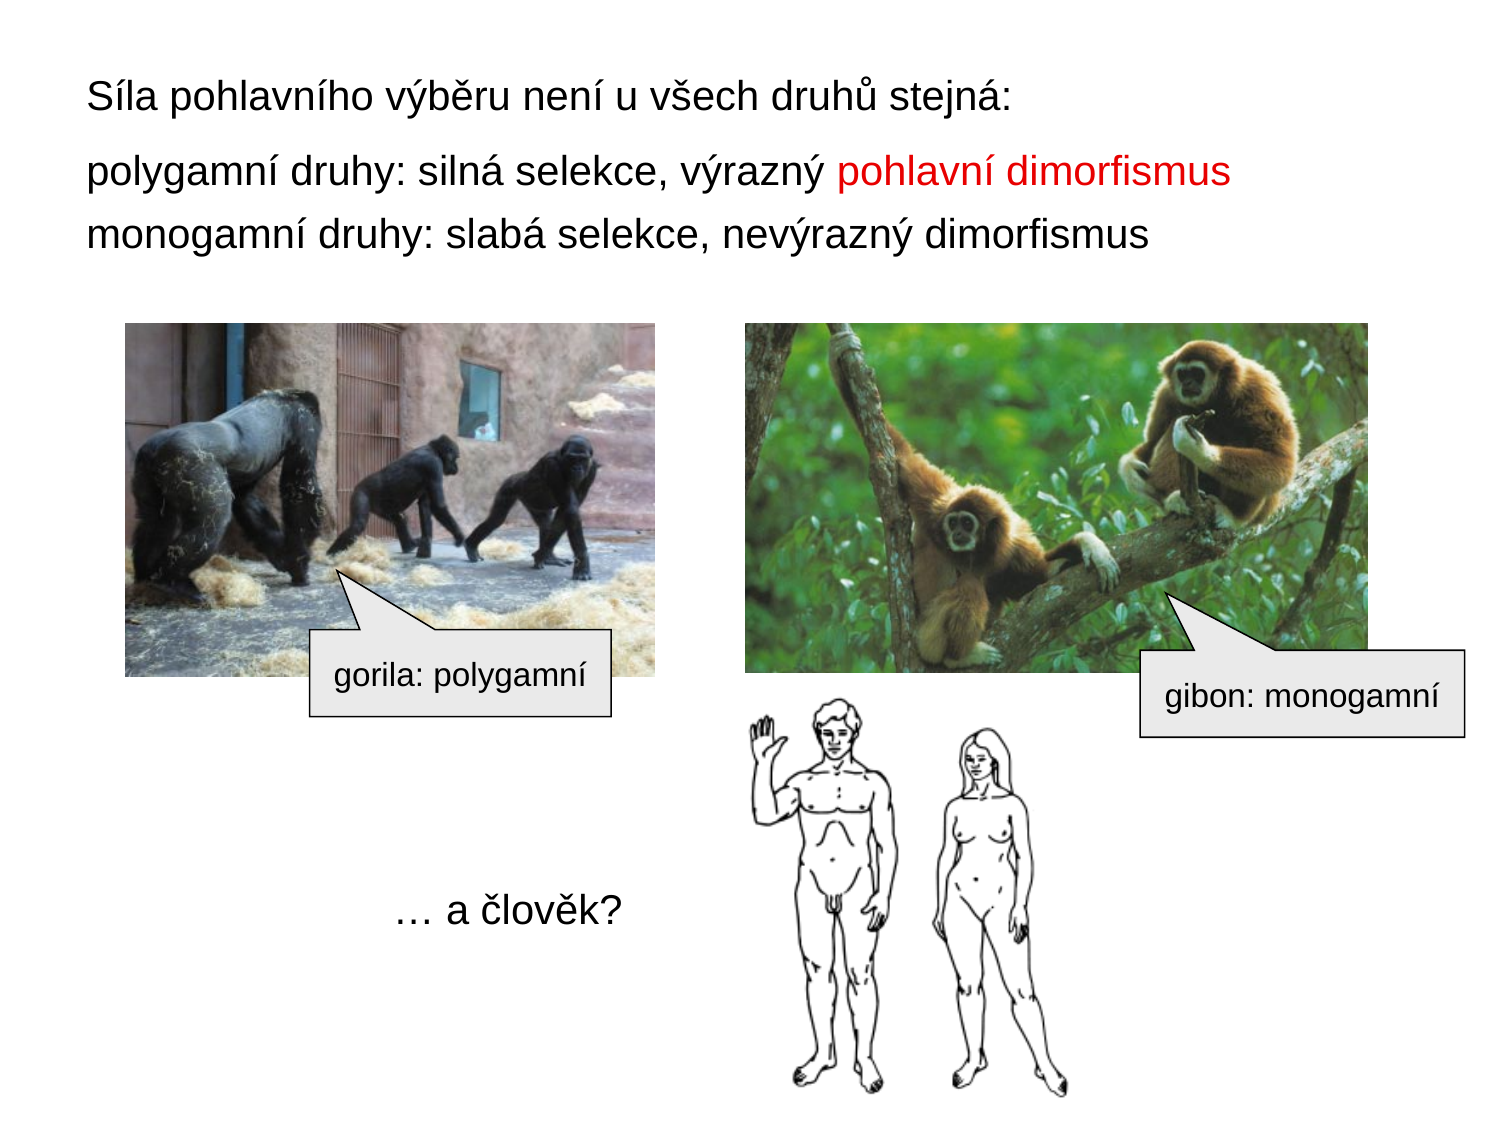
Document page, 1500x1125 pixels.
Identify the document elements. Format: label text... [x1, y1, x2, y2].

picture [737, 694, 1077, 1101]
picture [125, 323, 655, 677]
text_box gorila: polygamní [309, 685, 612, 717]
text_box … a člověk? [378, 875, 638, 940]
picture [745, 323, 1368, 673]
text_box Síla pohlavního výběru není u všech druhů stejná: polygamní druhy: silná selekce, výrazný pohlavní dimorfismus monogamní druhy: slabá selekce, nevýrazný dimorfismus [71, 61, 1247, 264]
text_box gibon: monogamní [1140, 650, 1465, 738]
